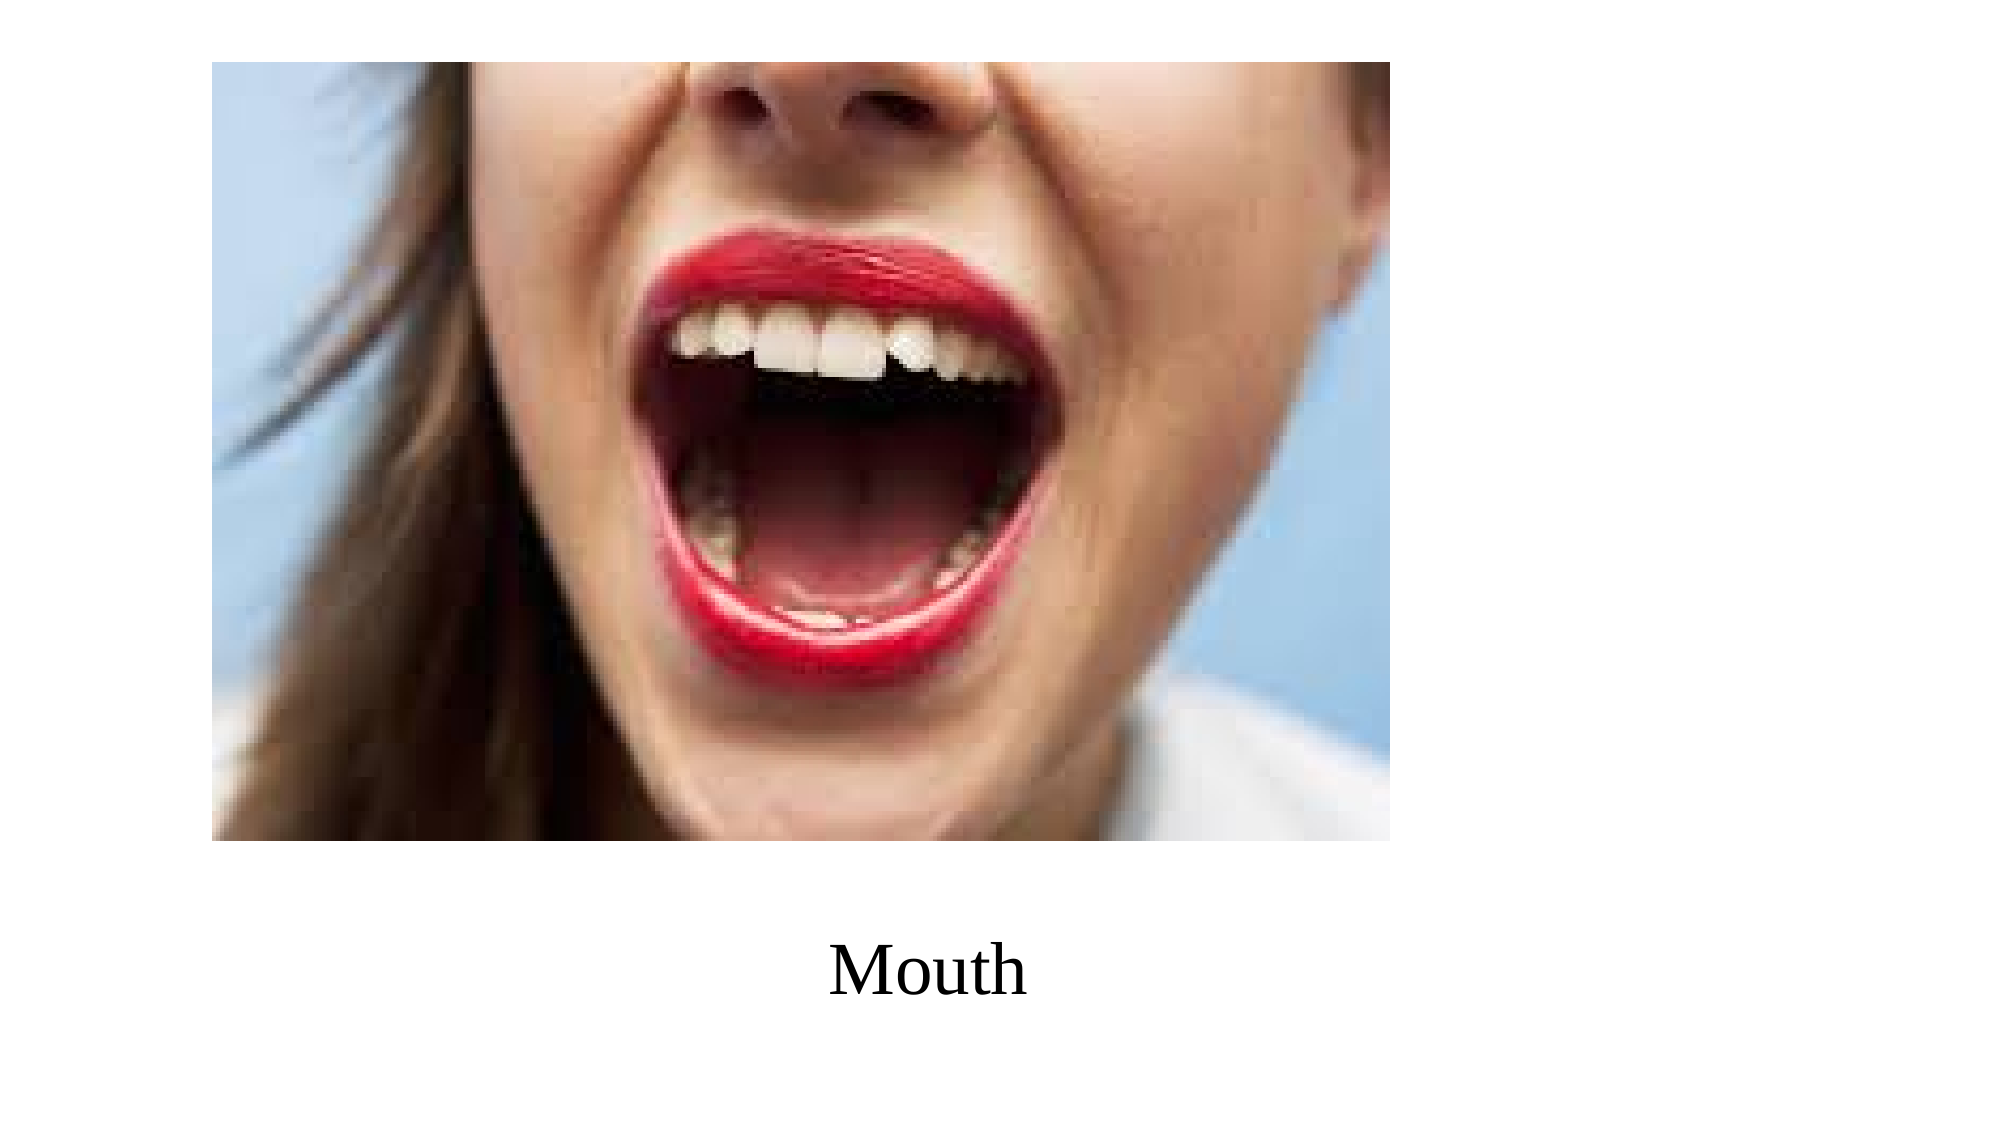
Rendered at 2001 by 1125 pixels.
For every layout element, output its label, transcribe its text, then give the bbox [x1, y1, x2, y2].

text_box Mouth [813, 912, 1044, 1018]
picture [212, 62, 1390, 841]
